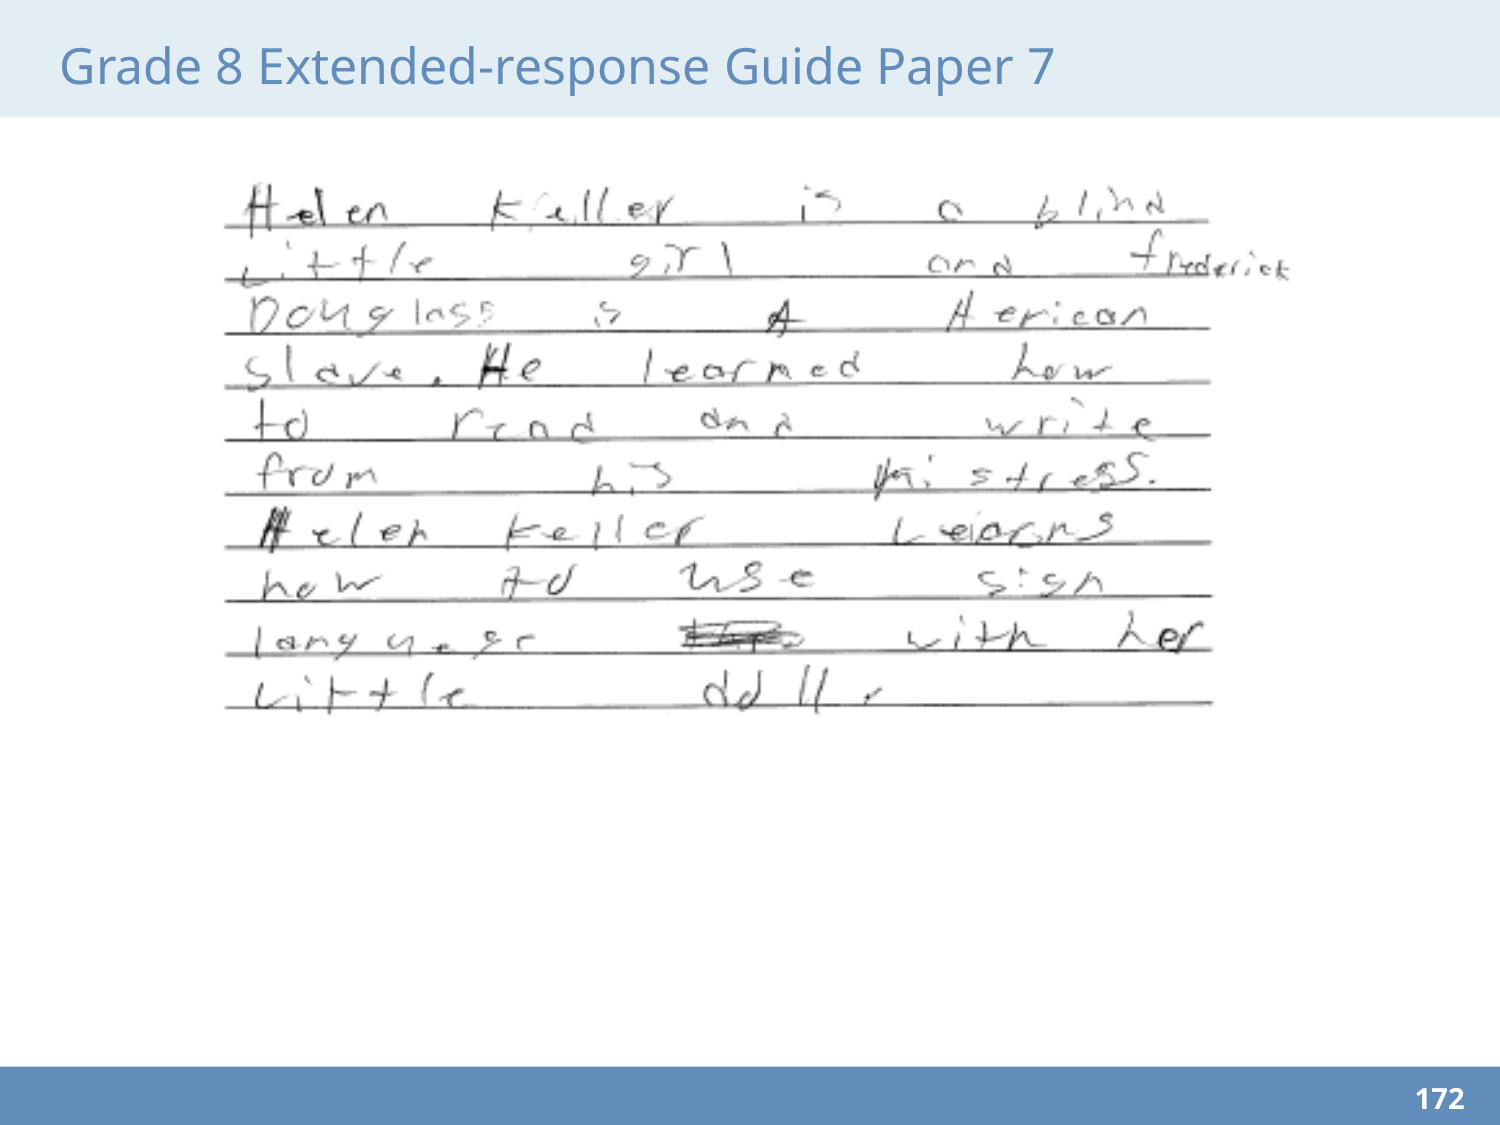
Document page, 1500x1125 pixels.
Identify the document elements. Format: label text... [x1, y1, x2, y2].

picture [175, 162, 1319, 728]
slide_number 172 [1414, 1079, 1500, 1125]
title Grade 8 Extended-response Guide Paper 7 [59, 33, 1411, 109]
